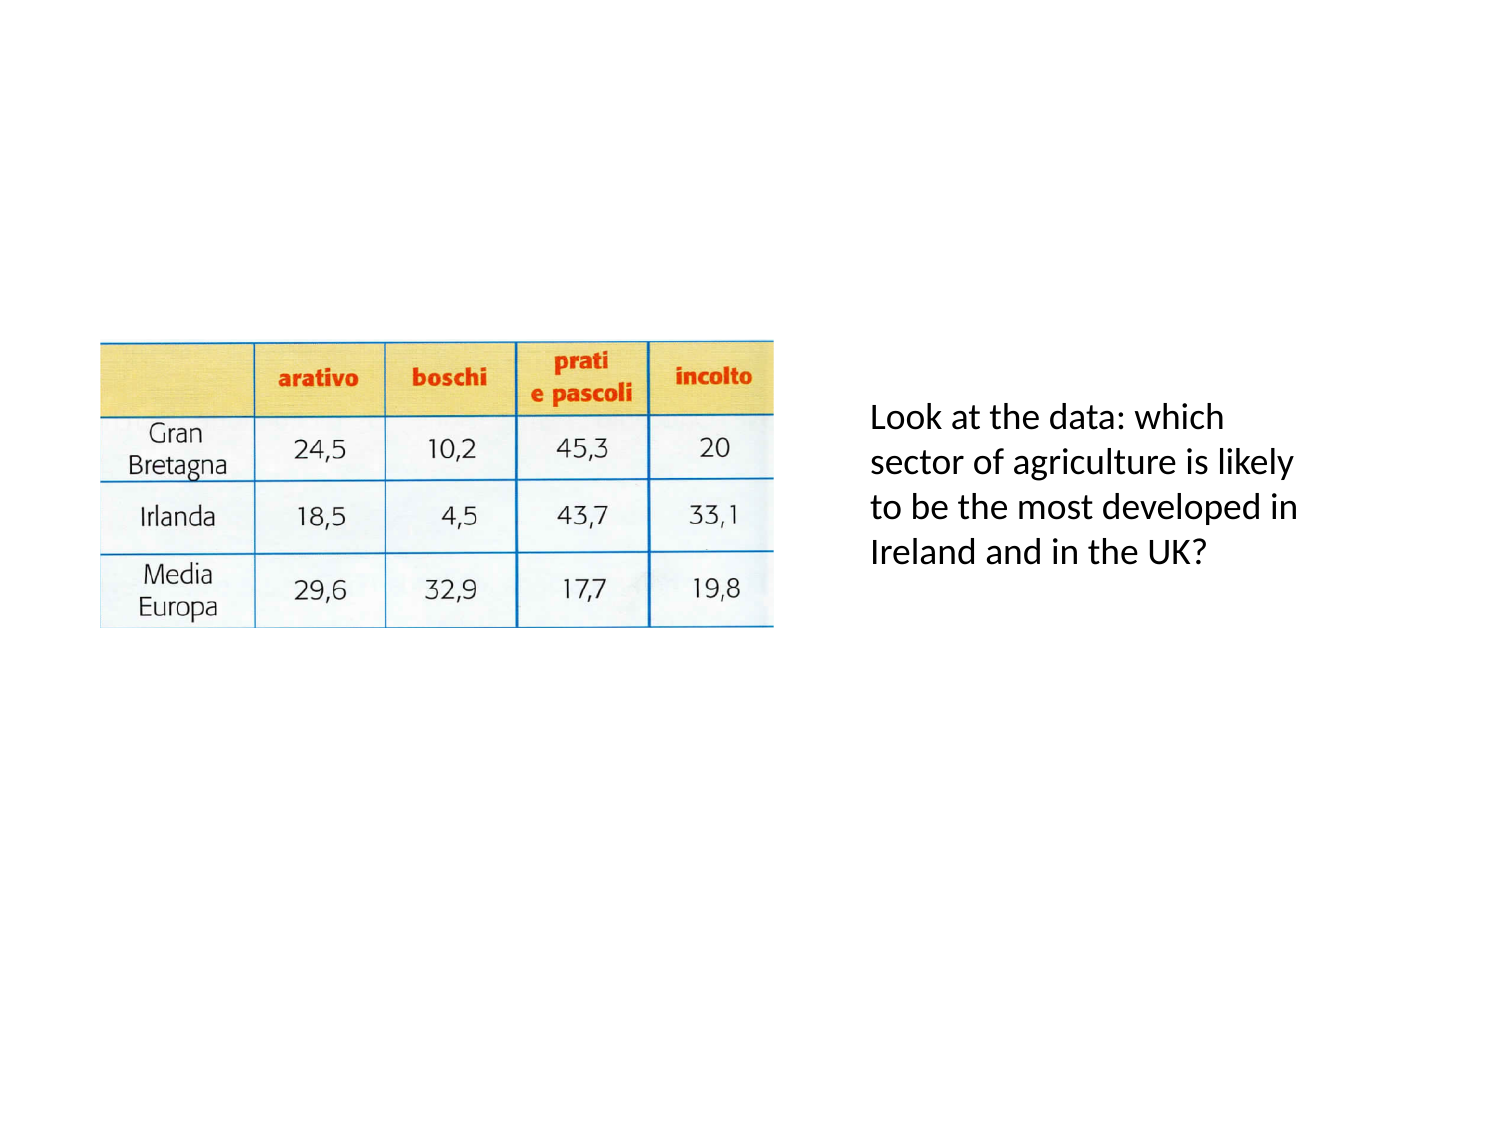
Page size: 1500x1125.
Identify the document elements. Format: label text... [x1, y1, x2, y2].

text_box Look at the data: which sector of agriculture is likely to be the most developed in Ireland and in the UK? [855, 385, 1328, 580]
picture [100, 339, 774, 628]
